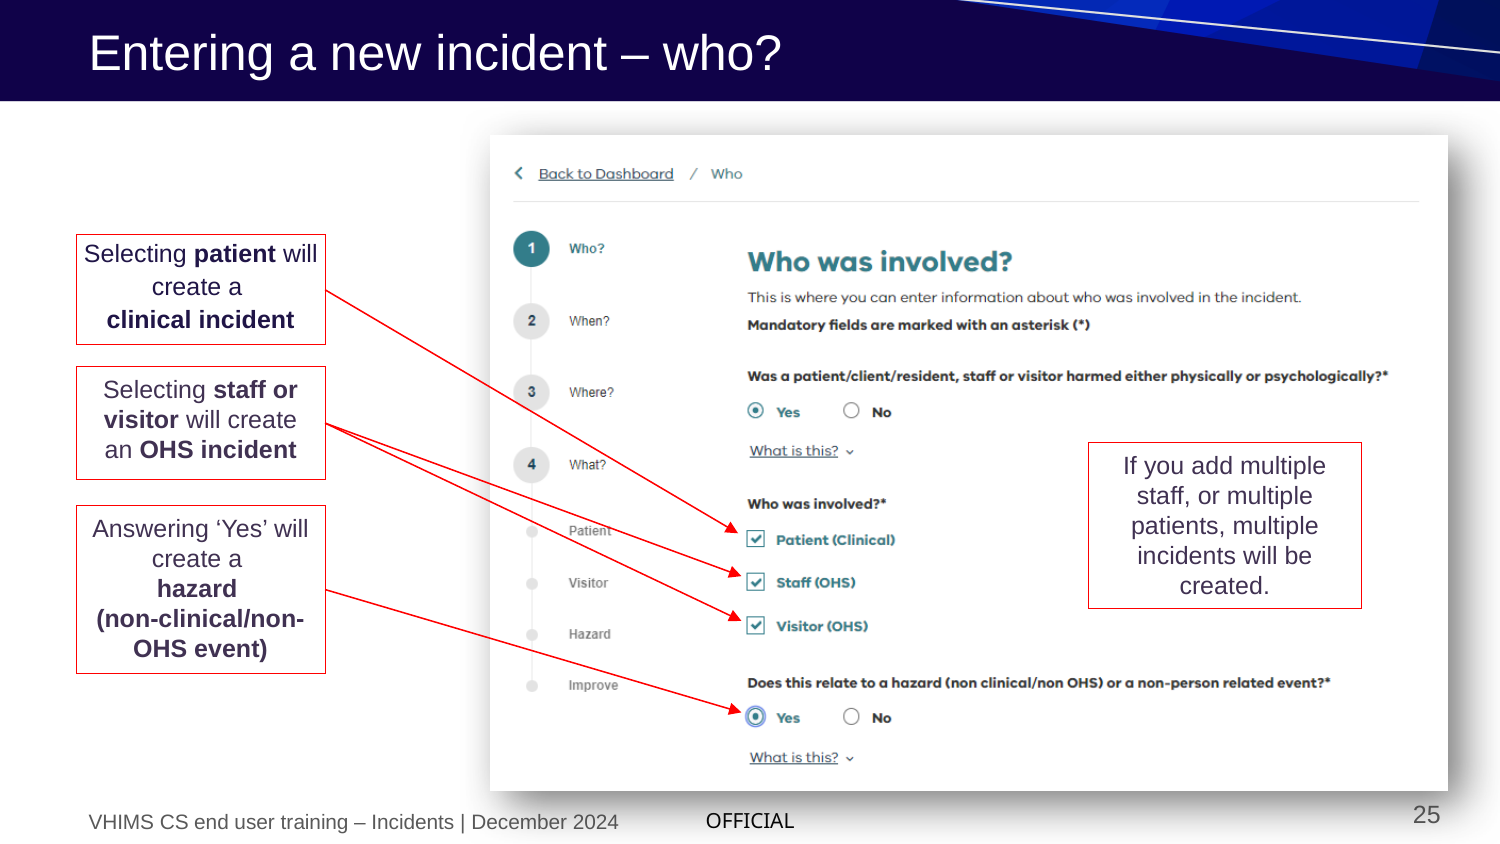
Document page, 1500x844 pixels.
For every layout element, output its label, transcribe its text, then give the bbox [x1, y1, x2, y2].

title Entering a new incident – who? [88, 0, 1270, 114]
picture [0, 0, 1500, 844]
text_box Answering ‘Yes’ will create a hazard (non-clinical/non-OHS event) [76, 505, 319, 674]
slide_number 25 [1352, 798, 1441, 844]
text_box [324, 629, 742, 713]
list Selecting patient will create a clinical incident [76, 234, 326, 345]
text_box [324, 289, 739, 421]
footer VHIMS CS end user training – Incidents | December 2024 [88, 808, 975, 844]
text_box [324, 422, 742, 622]
text_box Selecting staff or visitor will create an OHS incident [76, 366, 319, 480]
